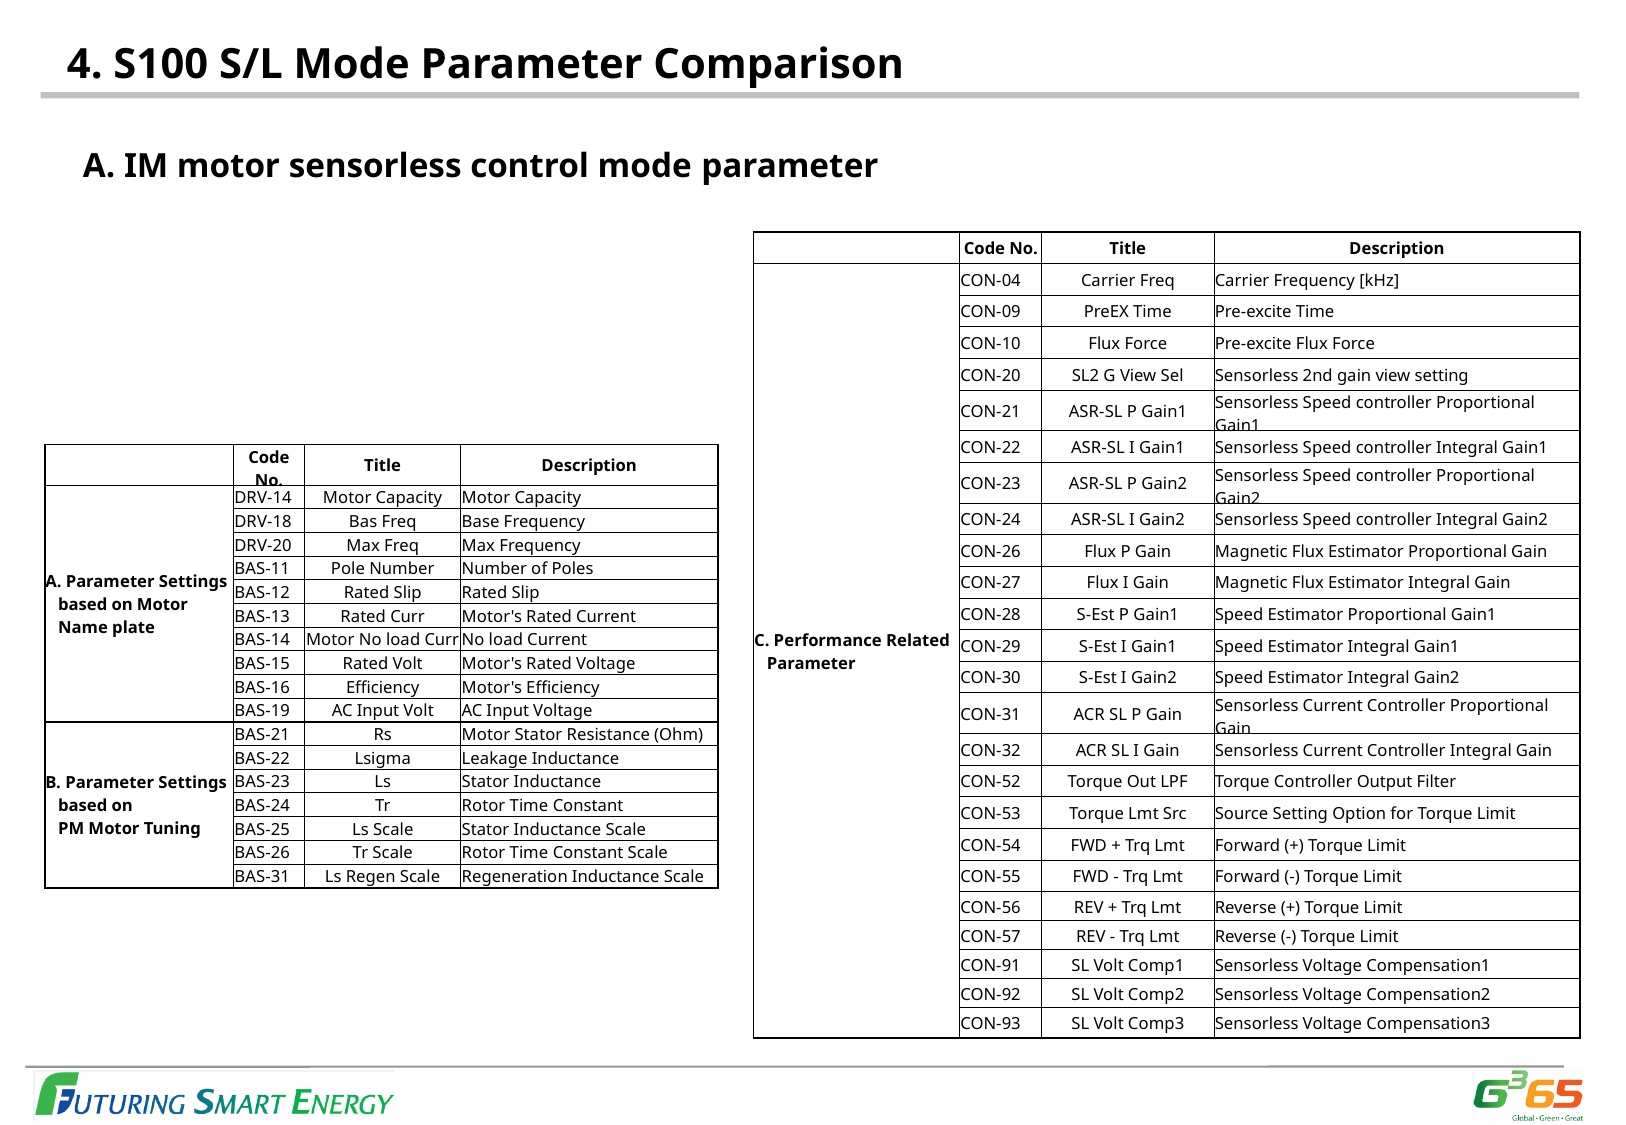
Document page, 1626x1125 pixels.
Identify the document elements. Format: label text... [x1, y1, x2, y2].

table_cell Regeneration Inductance Scale [461, 865, 717, 887]
table_cell Number of Poles [461, 557, 717, 579]
table_cell BAS-15 [234, 651, 304, 674]
table_cell SL Volt Comp1 [1042, 950, 1214, 978]
table_cell CON-93 [960, 1008, 1041, 1037]
table_cell BAS-26 [234, 841, 304, 864]
table_cell BAS-14 [234, 628, 304, 650]
table_cell BAS-13 [234, 604, 304, 627]
text_box 4. S100 S/L Mode Parameter Comparison [52, 29, 920, 95]
table_cell Pre-excite Flux Force [1215, 327, 1579, 358]
table_cell FWD + Trq Lmt [1042, 829, 1214, 860]
table_cell DRV-18 [234, 509, 304, 532]
table_cell CON-30 [960, 662, 1041, 692]
table_header [754, 233, 959, 263]
table_cell Motor's Rated Voltage [461, 651, 717, 674]
table_cell CON-21 [960, 391, 1041, 430]
table_cell Sensorless Voltage Compensation1 [1215, 950, 1579, 978]
table_cell FWD - Trq Lmt [1042, 861, 1214, 891]
table_cell Rotor Time Constant Scale [461, 841, 717, 864]
table_cell Forward (+) Torque Limit [1215, 829, 1579, 860]
table_cell Magnetic Flux Estimator Proportional Gain [1215, 535, 1579, 566]
table_cell BAS-31 [234, 865, 304, 887]
table_cell CON-26 [960, 535, 1041, 566]
table_cell Rated Curr [305, 604, 460, 627]
table_cell Speed Estimator Integral Gain2 [1215, 662, 1579, 692]
table_cell DRV-14 [234, 486, 304, 508]
table_cell Sensorless Speed controller Integral Gain2 [1215, 504, 1579, 534]
table_cell Max Frequency [461, 533, 717, 556]
table_cell Rotor Time Constant [461, 793, 717, 816]
table_cell CON-22 [960, 431, 1041, 462]
table_cell PreEX Time [1042, 296, 1214, 326]
table_cell Flux P Gain [1042, 535, 1214, 566]
table_cell AC Input Voltage [461, 699, 717, 721]
table_cell Ls Regen Scale [305, 865, 460, 887]
table_cell Rs [305, 723, 460, 745]
table_cell CON-57 [960, 921, 1041, 949]
table_cell SL2 G View Sel [1042, 359, 1214, 390]
table_cell Efficiency [305, 675, 460, 698]
table_cell Sensorless 2nd gain view setting [1215, 359, 1579, 390]
table_cell Sensorless Current Controller Proportional Gain [1215, 693, 1579, 733]
table_cell Source Setting Option for Torque Limit [1215, 797, 1579, 828]
table_cell BAS-24 [234, 793, 304, 816]
table_cell Tr [305, 793, 460, 816]
table_cell Base Frequency [461, 509, 717, 532]
table_cell Sensorless Speed controller Integral Gain1 [1215, 431, 1579, 462]
picture [33, 1070, 394, 1121]
table_cell Bas Freq [305, 509, 460, 532]
table_header Description [461, 445, 717, 485]
table_header [46, 445, 233, 485]
table_cell CON-55 [960, 861, 1041, 891]
table_cell BAS-16 [234, 675, 304, 698]
table_header Title [305, 445, 460, 485]
table_cell Stator Inductance Scale [461, 817, 717, 840]
table_cell Sensorless Speed controller Proportional Gain1 [1215, 391, 1579, 430]
table_cell Pole Number [305, 557, 460, 579]
table_cell CON-31 [960, 693, 1041, 733]
table_cell Torque Controller Output Filter [1215, 766, 1579, 796]
table_cell A. Parameter Settings based on Motor Name plate [46, 486, 233, 721]
table_cell S-Est P Gain1 [1042, 599, 1214, 629]
table_cell No load Current [461, 628, 717, 650]
table_header Code No. [234, 445, 304, 485]
table_cell C. Performance Related Parameter [754, 264, 959, 1037]
table_header Title [1042, 233, 1214, 263]
table_header Description [1215, 233, 1579, 263]
table_cell REV + Trq Lmt [1042, 892, 1214, 920]
table_cell CON-54 [960, 829, 1041, 860]
table_cell BAS-12 [234, 580, 304, 603]
table_cell Motor Stator Resistance (Ohm) [461, 723, 717, 745]
table_cell Rated Volt [305, 651, 460, 674]
table_cell DRV-20 [234, 533, 304, 556]
table_cell BAS-11 [234, 557, 304, 579]
table_cell Max Freq [305, 533, 460, 556]
table_cell BAS-19 [234, 699, 304, 721]
table_cell BAS-21 [234, 723, 304, 745]
table_cell SL Volt Comp2 [1042, 979, 1214, 1007]
table_cell Motor No load Curr [305, 628, 460, 650]
table_cell Sensorless Speed controller Proportional Gain2 [1215, 463, 1579, 503]
table_cell CON-23 [960, 463, 1041, 503]
table_cell Motor Capacity [461, 486, 717, 508]
table_cell BAS-23 [234, 770, 304, 792]
table_cell BAS-22 [234, 746, 304, 769]
table_cell ACR SL P Gain [1042, 693, 1214, 733]
table_cell Magnetic Flux Estimator Integral Gain [1215, 567, 1579, 598]
table_cell Sensorless Current Controller Integral Gain [1215, 734, 1579, 765]
table_cell CON-09 [960, 296, 1041, 326]
table_cell Leakage Inductance [461, 746, 717, 769]
table_cell AC Input Volt [305, 699, 460, 721]
table_cell Lsigma [305, 746, 460, 769]
table_cell Sensorless Voltage Compensation3 [1215, 1008, 1579, 1037]
table_cell Flux I Gain [1042, 567, 1214, 598]
table_cell CON-91 [960, 950, 1041, 978]
table_cell Flux Force [1042, 327, 1214, 358]
table_cell Speed Estimator Proportional Gain1 [1215, 599, 1579, 629]
table_cell Rated Slip [305, 580, 460, 603]
table_cell CON-27 [960, 567, 1041, 598]
table_cell CON-20 [960, 359, 1041, 390]
table_cell CON-92 [960, 979, 1041, 1007]
table_cell REV - Trq Lmt [1042, 921, 1214, 949]
table_cell Torque Lmt Src [1042, 797, 1214, 828]
table_cell Motor Capacity [305, 486, 460, 508]
table_cell Carrier Freq [1042, 264, 1214, 295]
table_header Code No. [960, 233, 1041, 263]
table_cell CON-29 [960, 630, 1041, 661]
table_cell CON-32 [960, 734, 1041, 765]
table_cell B. Parameter Settings based on PM Motor Tuning [46, 723, 233, 887]
table_cell CON-56 [960, 892, 1041, 920]
table_cell Reverse (-) Torque Limit [1215, 921, 1579, 949]
table_cell CON-53 [960, 797, 1041, 828]
table_cell Motor's Rated Current [461, 604, 717, 627]
table_cell ASR-SL P Gain2 [1042, 463, 1214, 503]
table_cell BAS-25 [234, 817, 304, 840]
table_cell Tr Scale [305, 841, 460, 864]
table_cell CON-10 [960, 327, 1041, 358]
table_cell Torque Out LPF [1042, 766, 1214, 796]
table_cell ACR SL I Gain [1042, 734, 1214, 765]
table_cell ASR-SL I Gain2 [1042, 504, 1214, 534]
table_cell Ls [305, 770, 460, 792]
table_cell CON-04 [960, 264, 1041, 295]
table_cell S-Est I Gain2 [1042, 662, 1214, 692]
table_cell CON-24 [960, 504, 1041, 534]
table_cell Speed Estimator Integral Gain1 [1215, 630, 1579, 661]
table_cell Ls Scale [305, 817, 460, 840]
table_cell SL Volt Comp3 [1042, 1008, 1214, 1037]
table_cell CON-52 [960, 766, 1041, 796]
picture [1473, 1070, 1583, 1121]
table_cell Motor's Efficiency [461, 675, 717, 698]
table_cell ASR-SL I Gain1 [1042, 431, 1214, 462]
table_cell Rated Slip [461, 580, 717, 603]
table_cell CON-28 [960, 599, 1041, 629]
table_cell Pre-excite Time [1215, 296, 1579, 326]
table_cell Sensorless Voltage Compensation2 [1215, 979, 1579, 1007]
table_cell Stator Inductance [461, 770, 717, 792]
table_cell Forward (-) Torque Limit [1215, 861, 1579, 891]
table_cell Reverse (+) Torque Limit [1215, 892, 1579, 920]
text_box A. IM motor sensorless control mode parameter [68, 137, 1510, 192]
table_cell S-Est I Gain1 [1042, 630, 1214, 661]
table_cell ASR-SL P Gain1 [1042, 391, 1214, 430]
table_cell Carrier Frequency [kHz] [1215, 264, 1579, 295]
